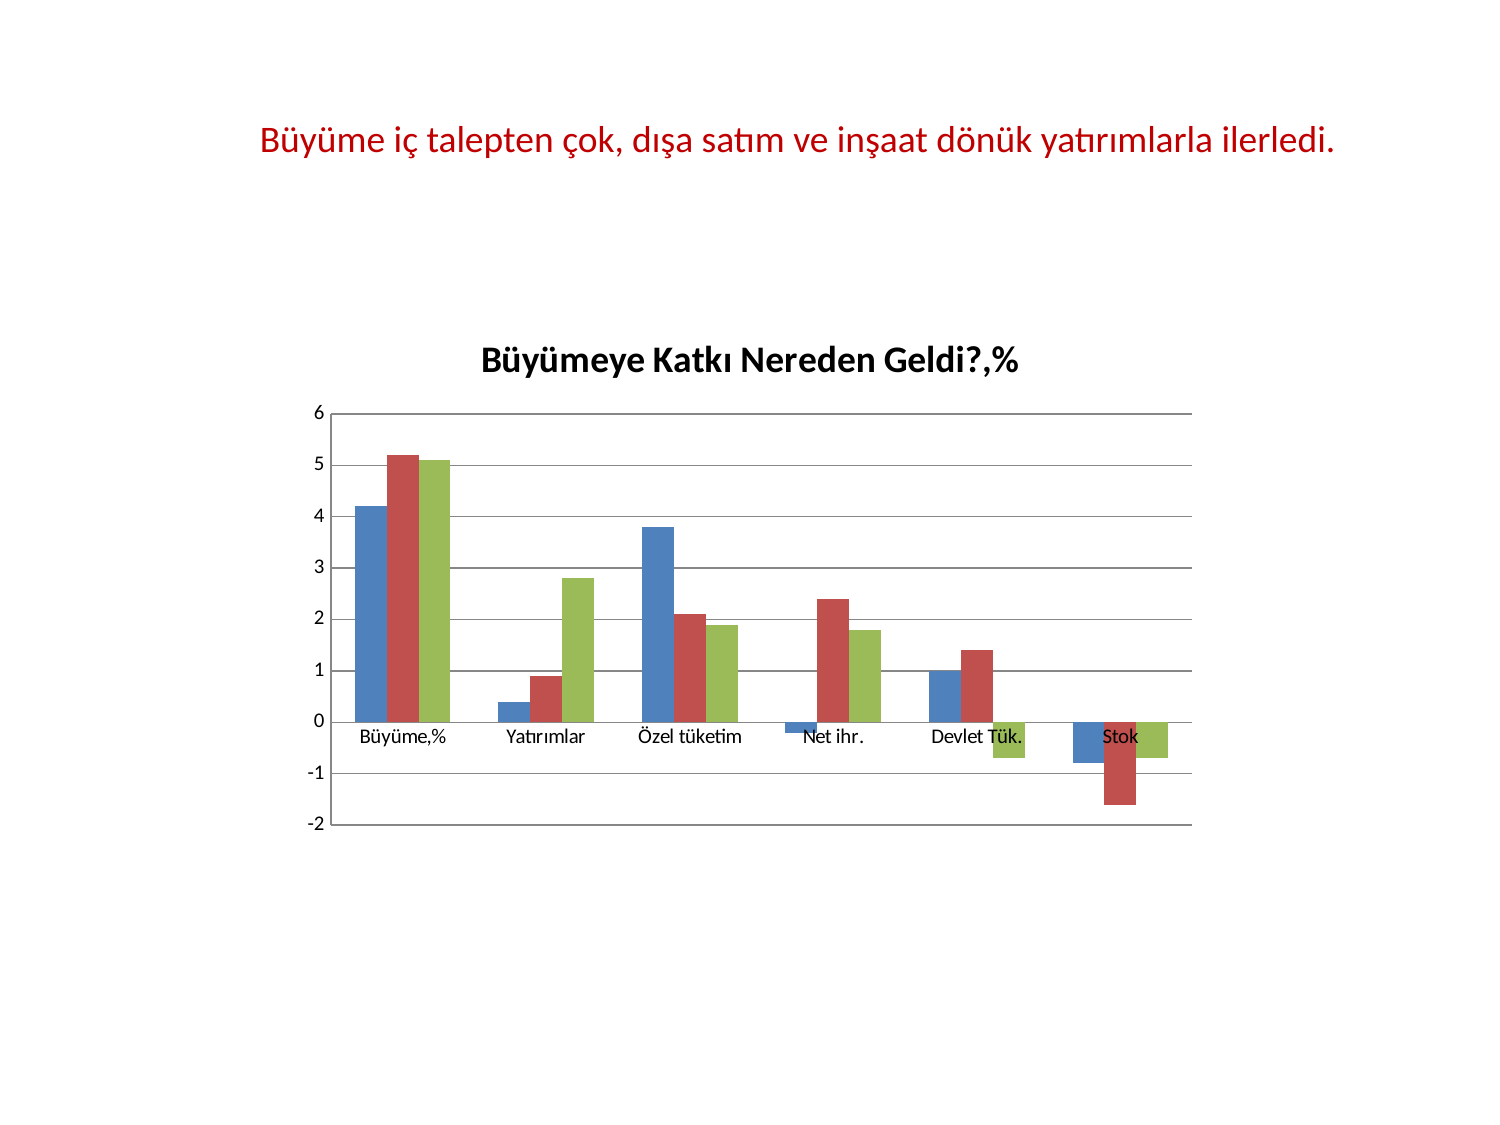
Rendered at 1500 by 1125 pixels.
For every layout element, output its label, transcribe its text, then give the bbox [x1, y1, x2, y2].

title Büyüme iç talepten çok, dışa satım ve inşaat dönük yatırımlarla ilerledi. [171, 78, 1425, 197]
chart [288, 314, 1211, 847]
